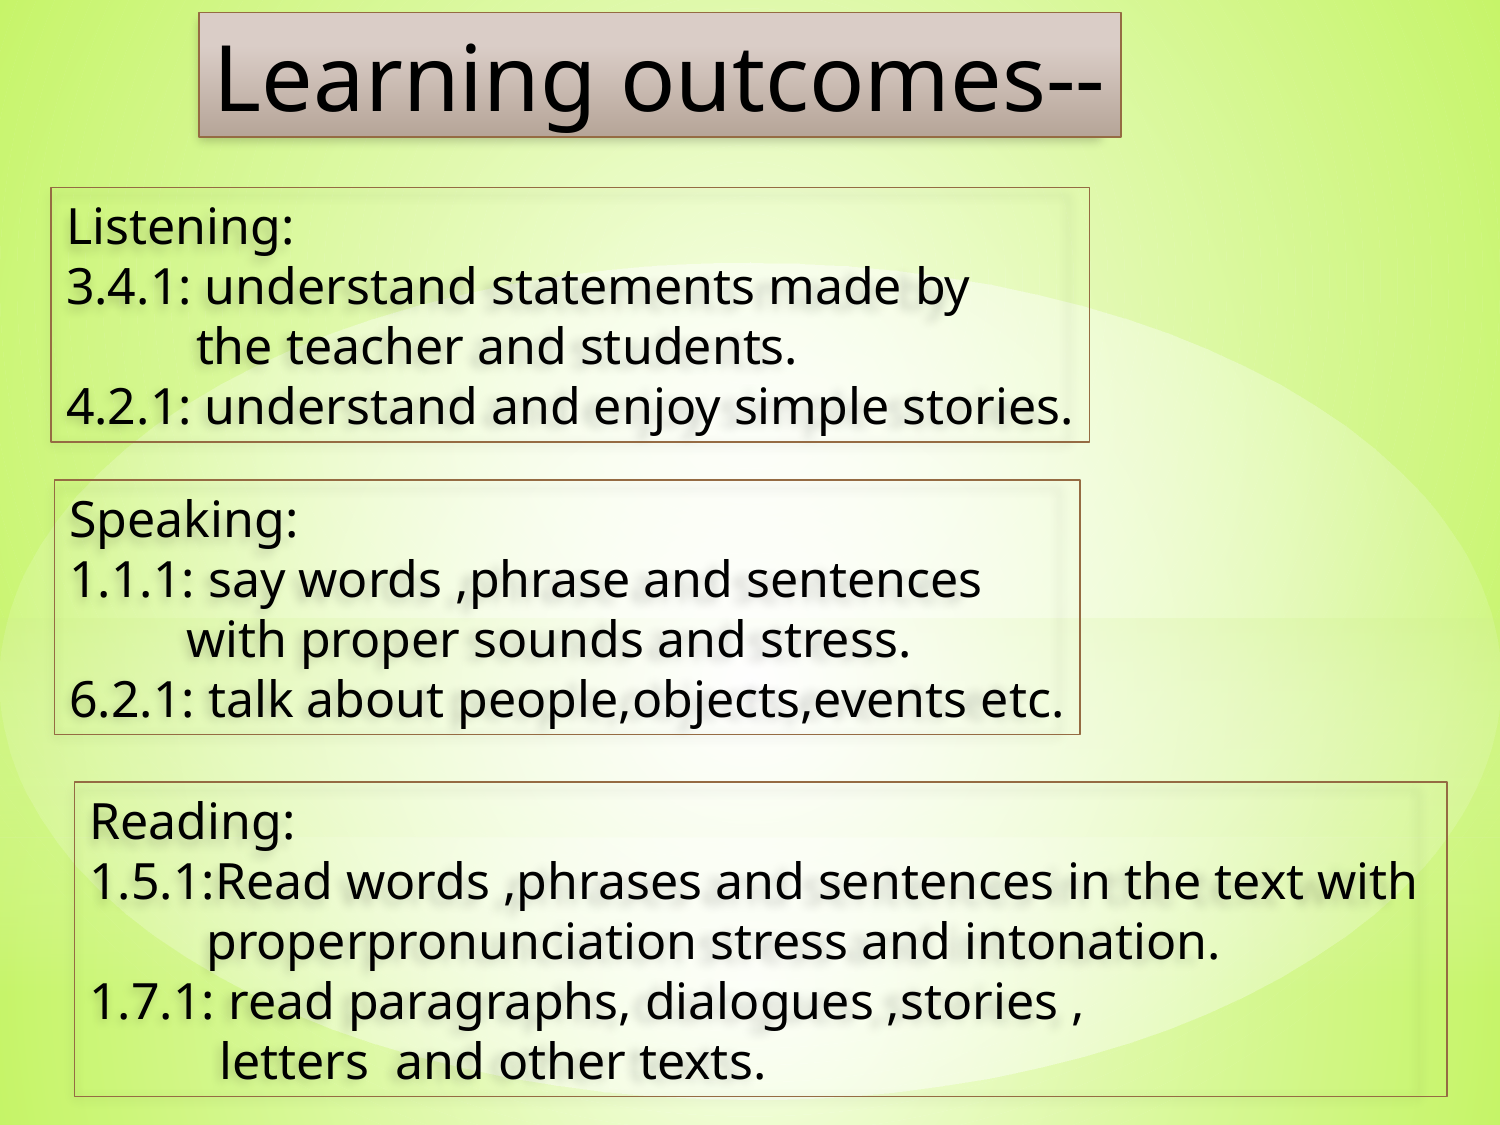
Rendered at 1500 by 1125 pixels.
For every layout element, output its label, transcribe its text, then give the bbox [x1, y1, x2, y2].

text_box Learning outcomes-- [198, 12, 1122, 138]
text_box Speaking: 1.1.1: say words ,phrase and sentences with proper sounds and stress. 6.2.1: talk about people,objects,events etc. [54, 479, 1081, 735]
text_box Listening: 3.4.1: understand statements made by the teacher and students. 4.2.1: understand and enjoy simple stories. [50, 187, 1090, 443]
text_box Reading: 1.5.1:Read words ,phrases and sentences in the text with properpronunciation stress and intonation. 1.7.1: read paragraphs, dialogues ,stories , letters and other texts. [74, 781, 1448, 1097]
